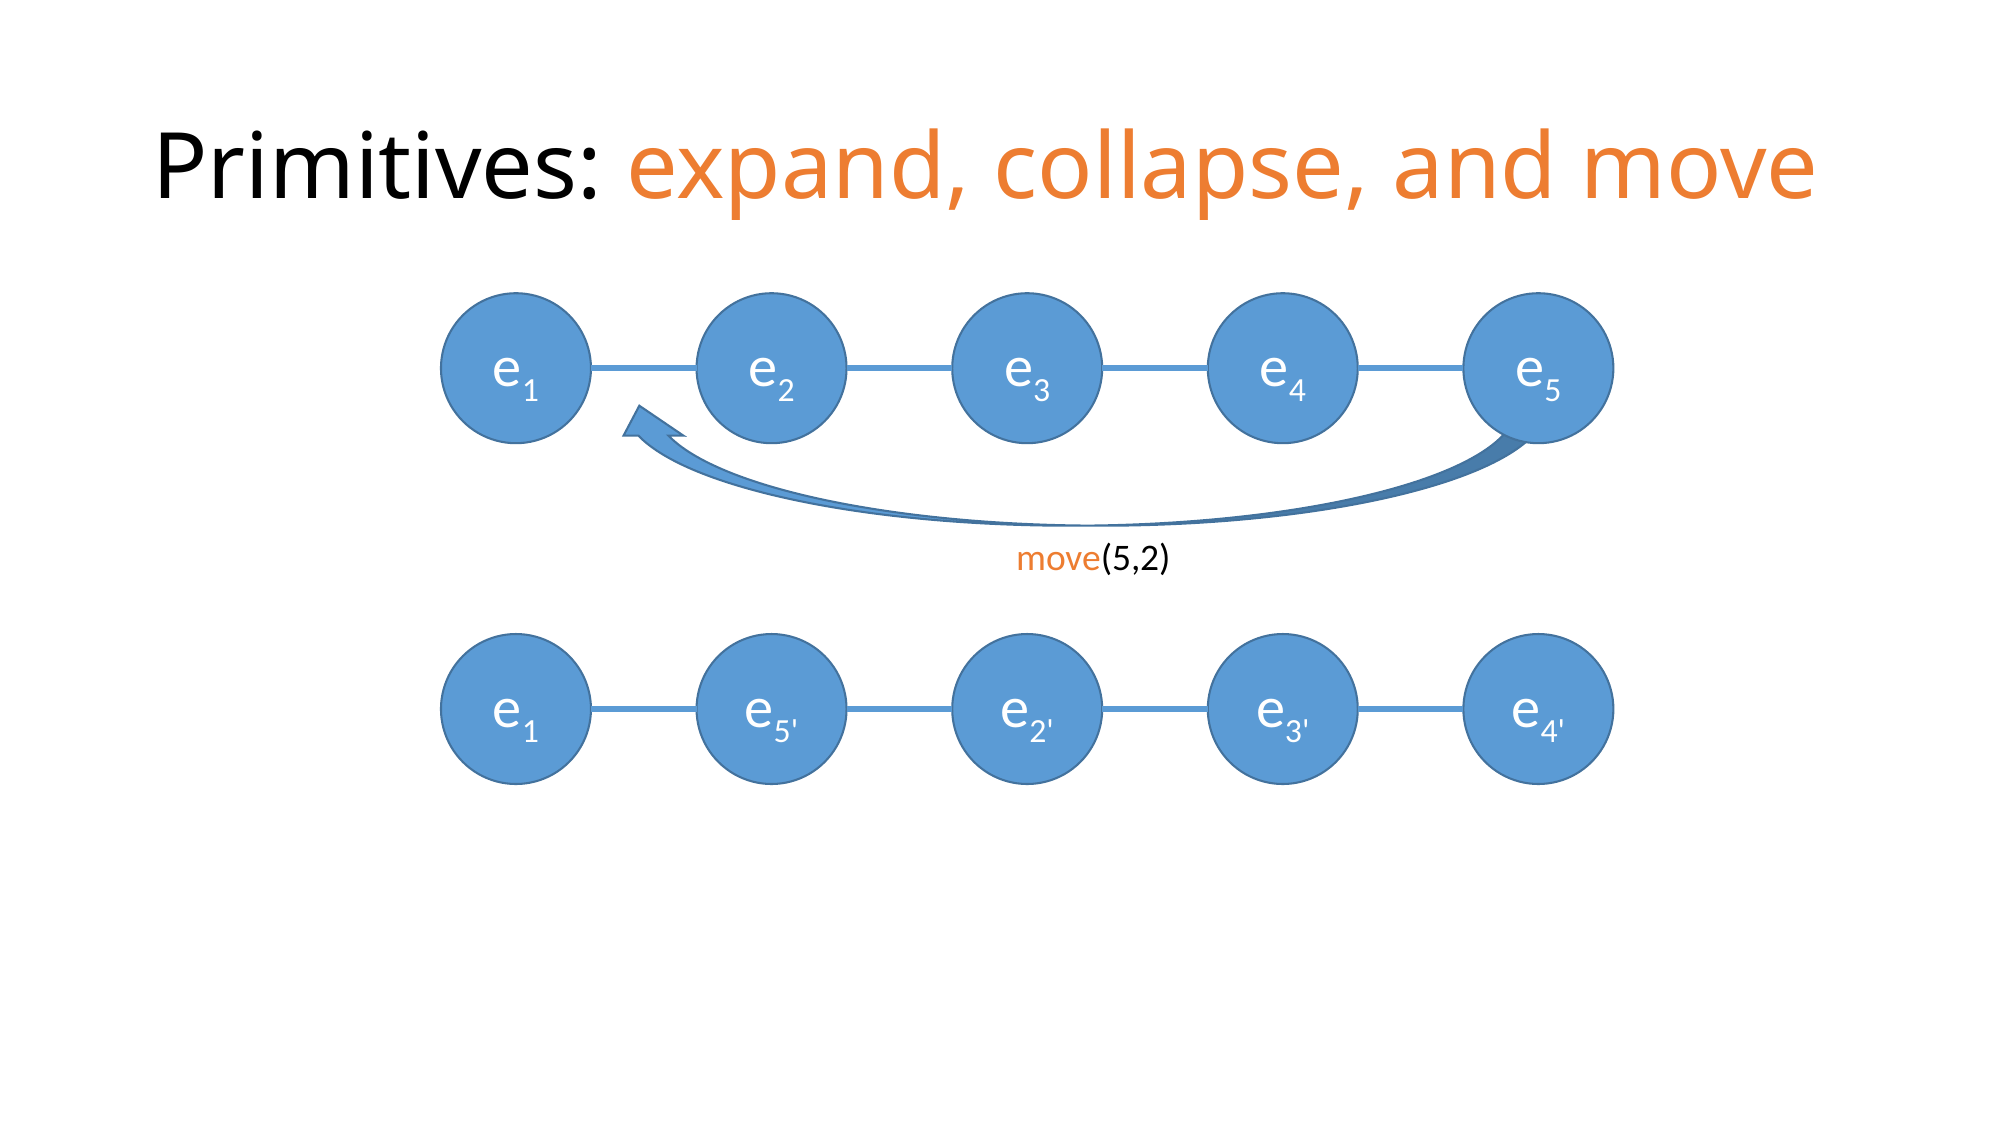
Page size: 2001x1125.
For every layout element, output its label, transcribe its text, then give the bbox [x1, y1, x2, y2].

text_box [440, 293, 1614, 444]
text_box [646, 444, 1526, 526]
title Primitives: expand, collapse, and move [137, 59, 1863, 278]
text_box move(5,2) [1001, 525, 1186, 586]
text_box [440, 633, 1614, 784]
